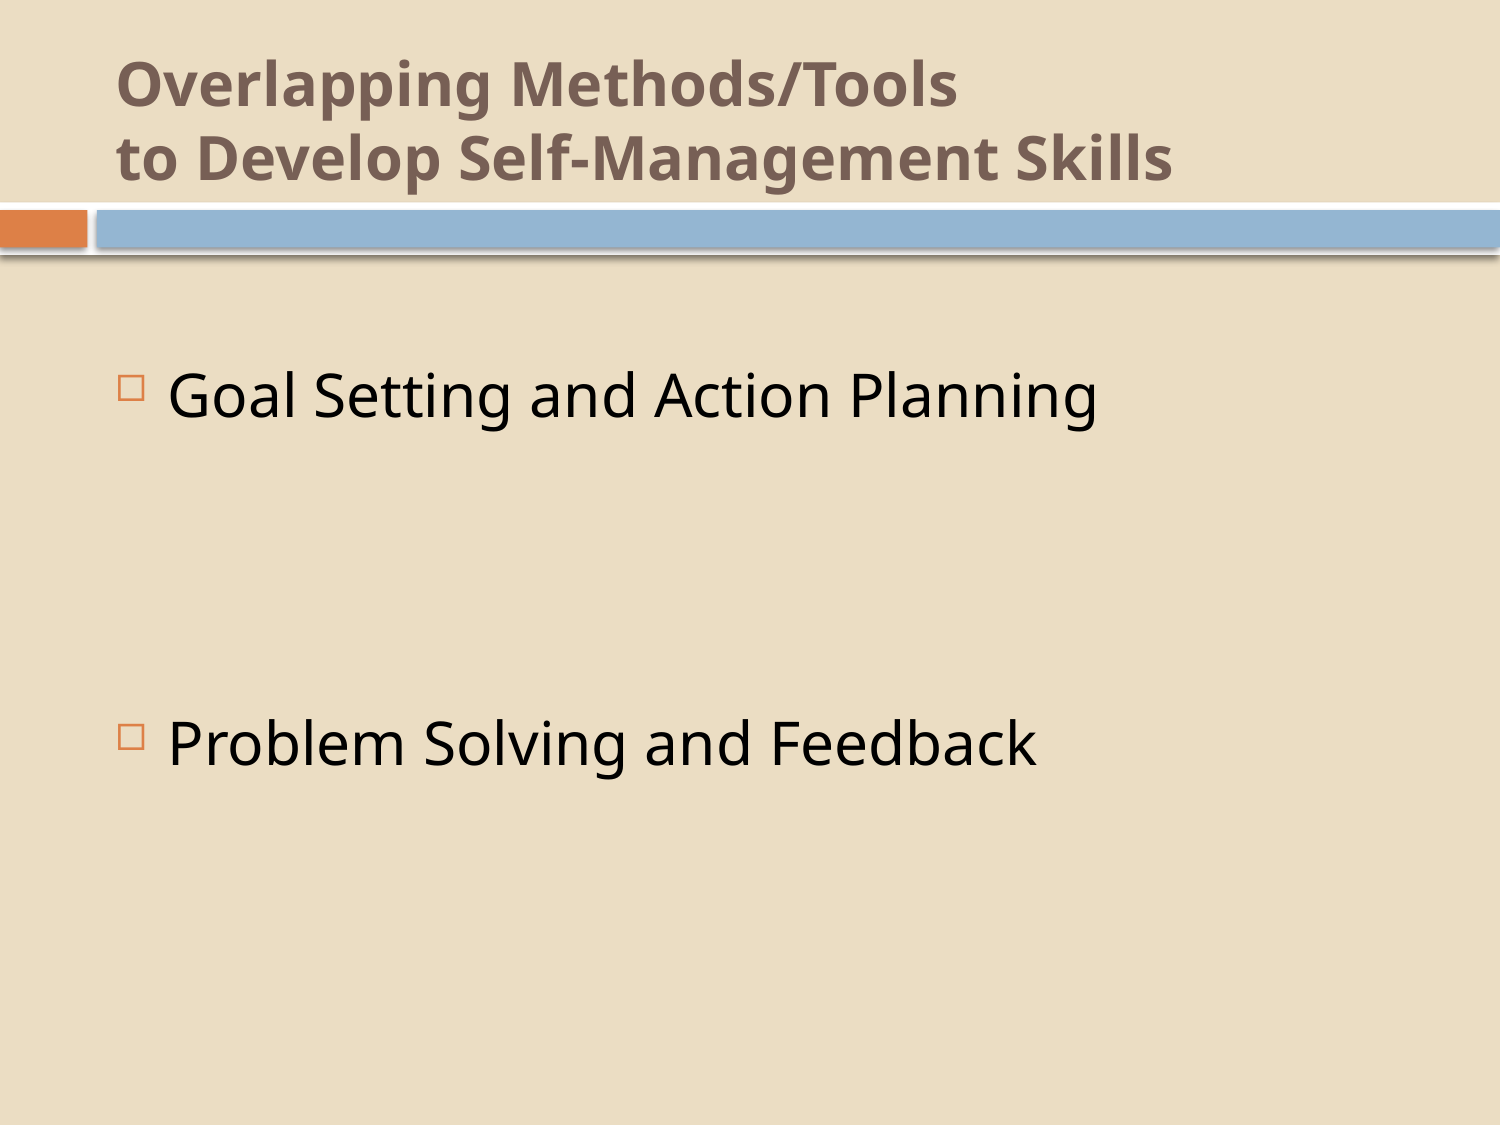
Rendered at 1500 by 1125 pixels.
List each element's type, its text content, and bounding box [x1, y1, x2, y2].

list Goal Setting and Action Planning Problem Solving and Feedback [100, 262, 1438, 1000]
title Overlapping Methods/Tools to Develop Self-Management Skills [100, 37, 1438, 200]
